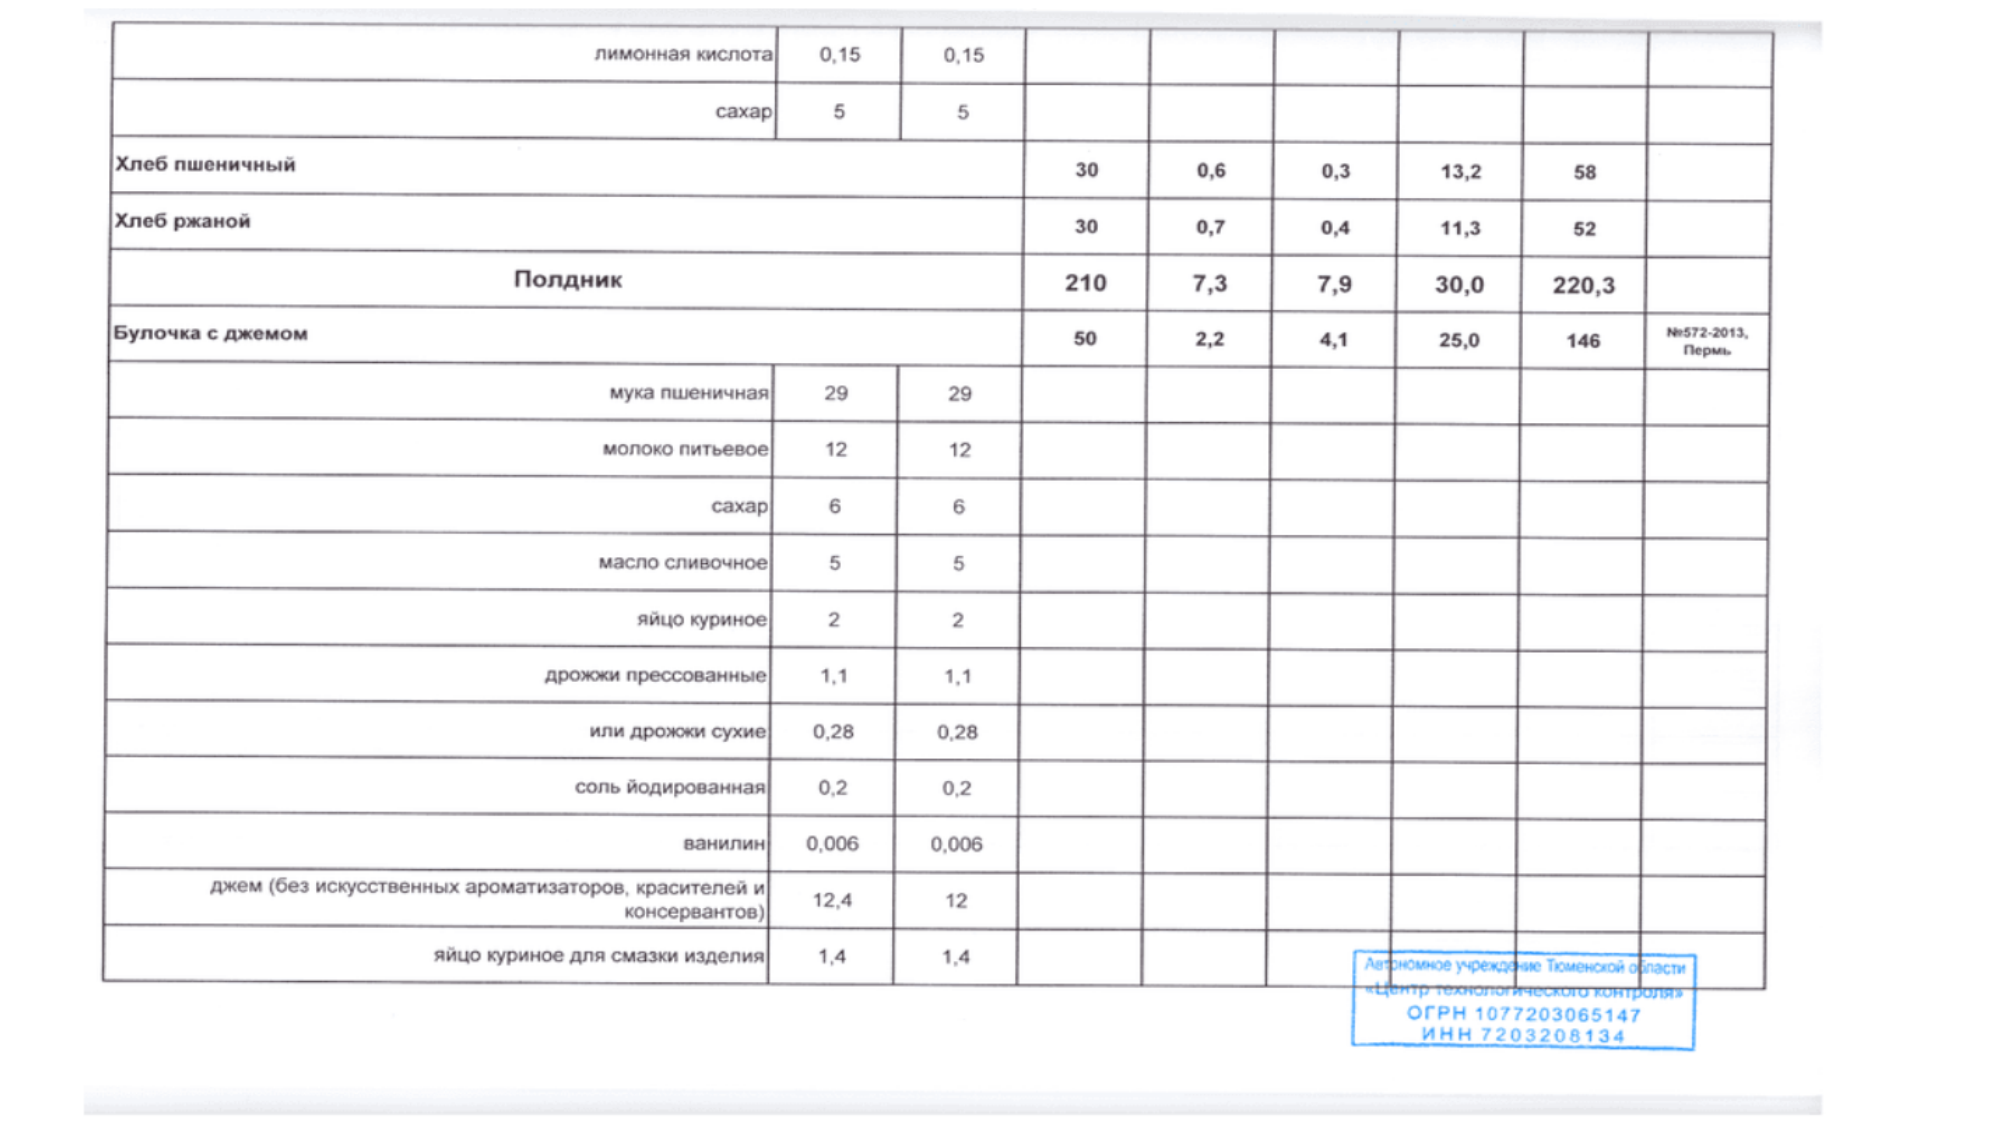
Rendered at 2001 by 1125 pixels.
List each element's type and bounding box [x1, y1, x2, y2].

picture [86, 0, 1830, 1125]
